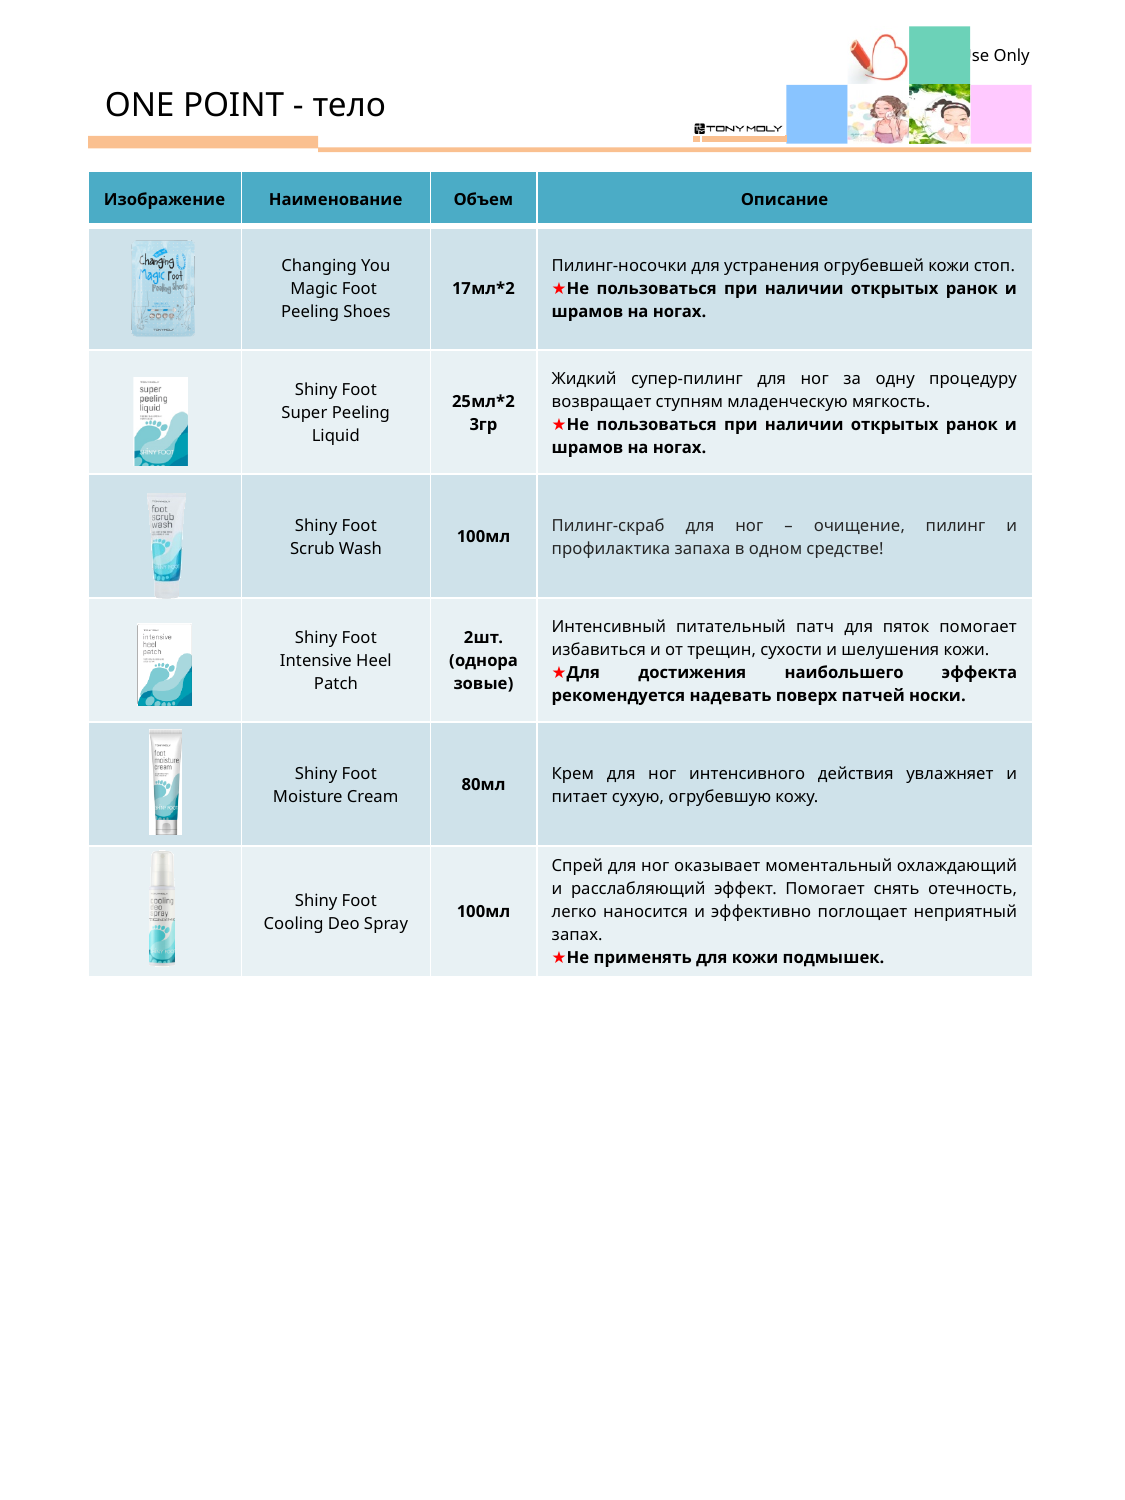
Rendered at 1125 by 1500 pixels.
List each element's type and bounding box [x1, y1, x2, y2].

table_cell [431, 229, 536, 349]
table_cell [89, 723, 241, 845]
table_cell [242, 723, 430, 845]
text_box [87, 26, 1045, 150]
picture [136, 623, 193, 707]
table_cell [538, 229, 1032, 349]
table_cell [89, 351, 241, 473]
table_cell [242, 475, 430, 597]
table_cell [89, 847, 241, 976]
table_cell [538, 475, 1032, 597]
table_cell [242, 351, 430, 473]
table_cell [538, 351, 1032, 473]
table_cell [538, 847, 1032, 976]
table_cell [538, 723, 1032, 845]
table_cell [89, 475, 241, 597]
table_cell [431, 599, 536, 721]
table_header [89, 172, 241, 223]
picture [133, 377, 189, 466]
picture [101, 481, 230, 610]
picture [125, 238, 199, 341]
table_header [242, 172, 430, 223]
table_cell [242, 847, 430, 976]
table_cell [89, 229, 241, 349]
picture [148, 729, 183, 835]
table_cell [538, 599, 1032, 721]
picture [148, 847, 176, 967]
table_cell [431, 475, 536, 597]
table_cell [431, 351, 536, 473]
table_cell [89, 599, 241, 721]
table_cell [242, 599, 430, 721]
table_cell [431, 847, 536, 976]
table_header [538, 172, 1032, 223]
table_header [431, 172, 536, 223]
table_cell [431, 723, 536, 845]
table_cell [242, 229, 430, 349]
